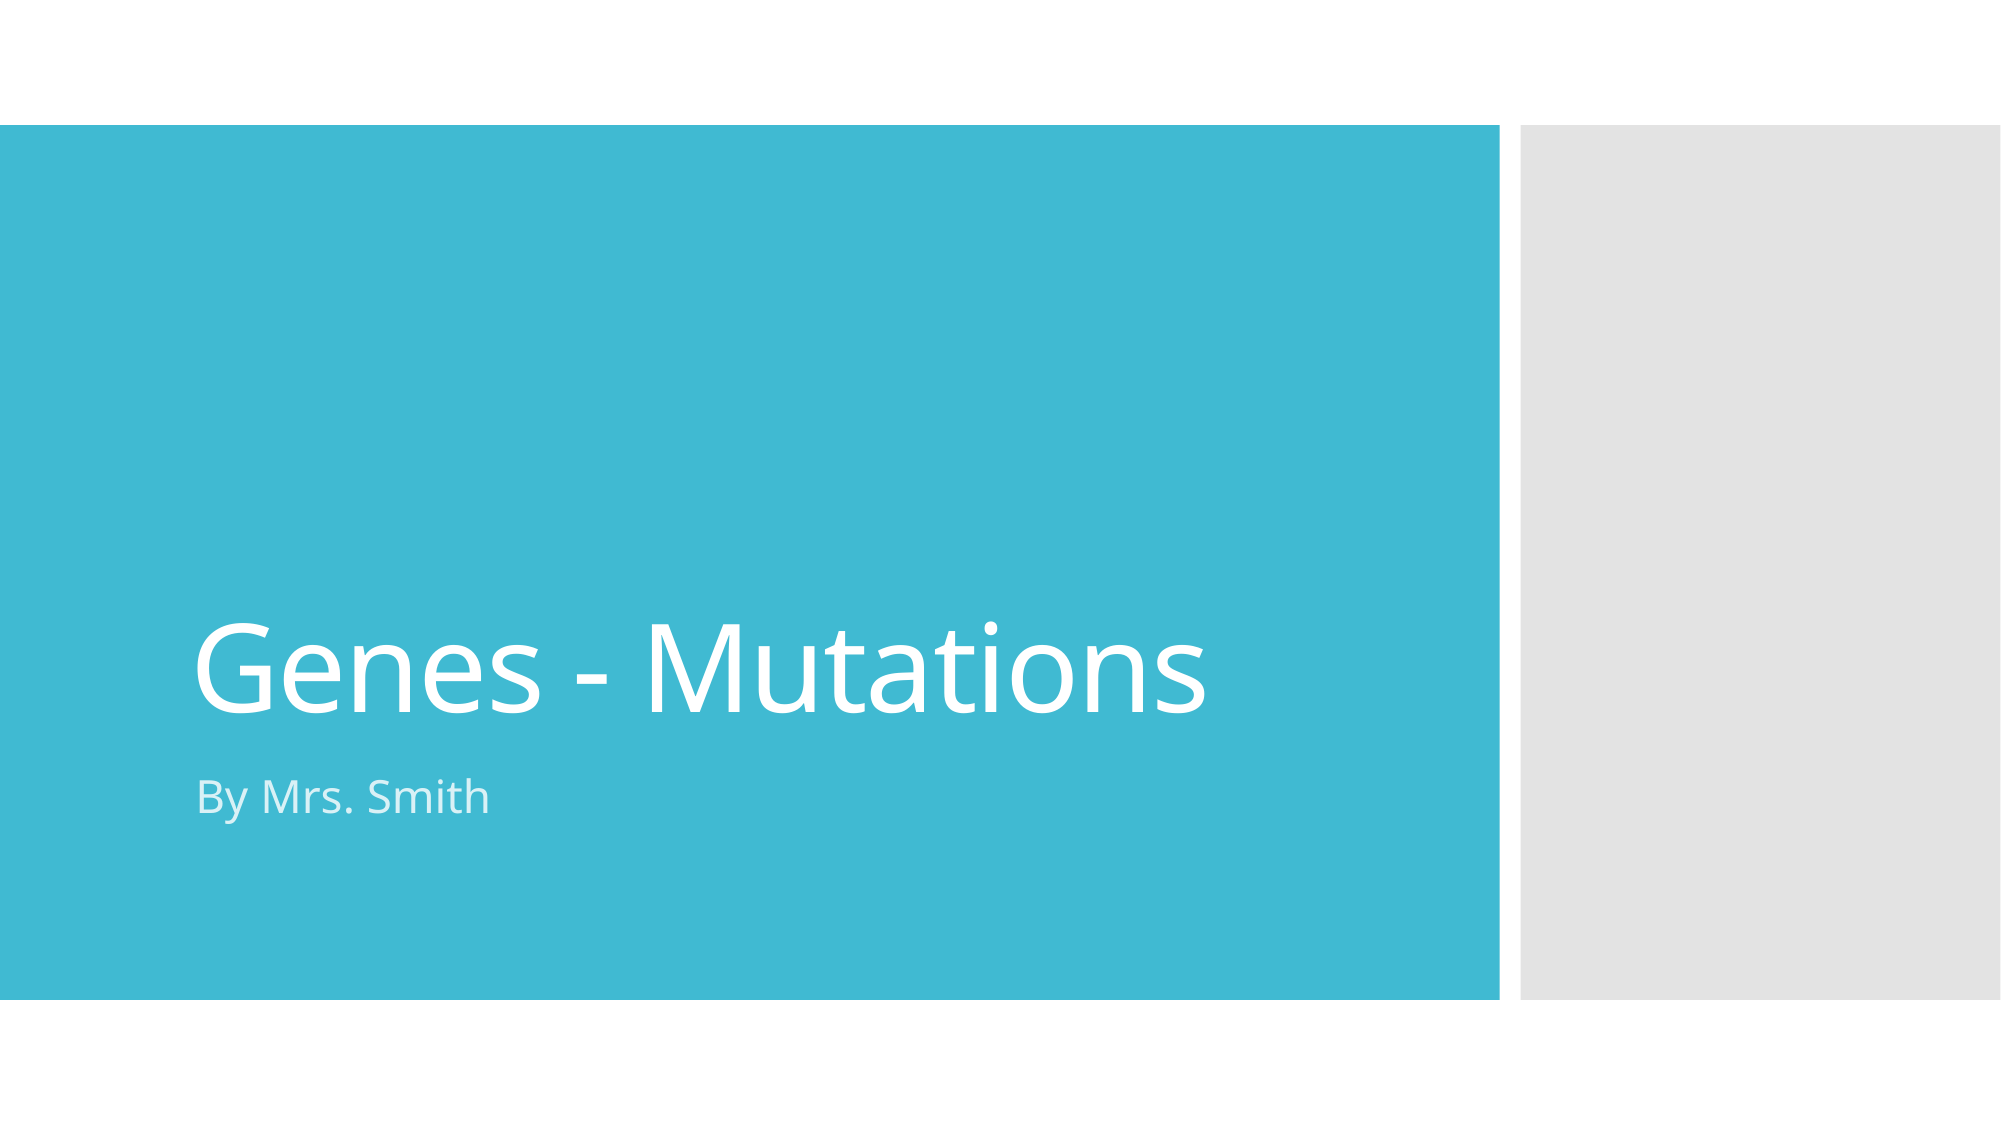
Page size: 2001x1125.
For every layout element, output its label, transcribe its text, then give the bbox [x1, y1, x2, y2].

subtitle By Mrs. Smith [180, 766, 1381, 917]
title Genes - Mutations [175, 213, 1376, 747]
